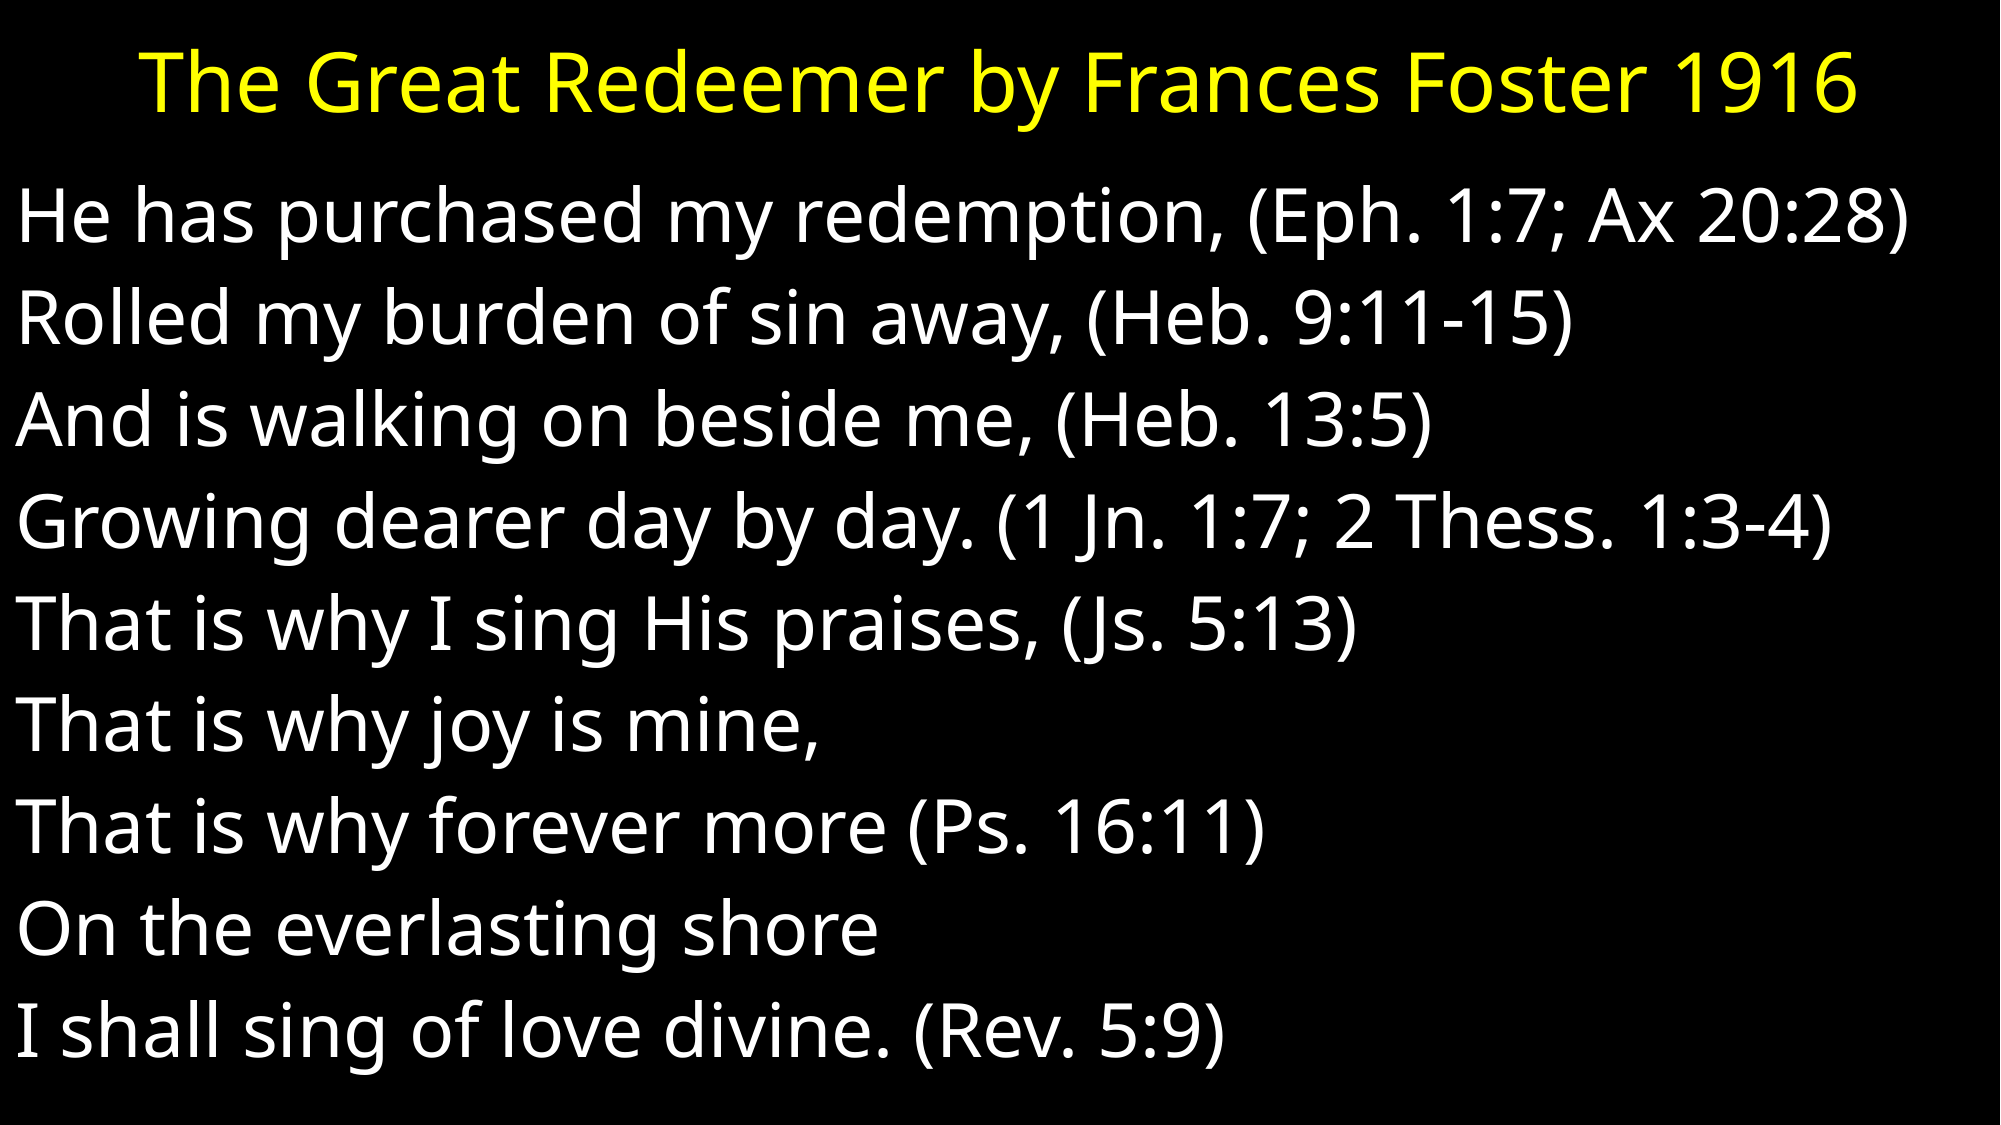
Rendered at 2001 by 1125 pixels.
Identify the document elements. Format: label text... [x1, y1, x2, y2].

title The Great Redeemer by Frances Foster 1916 [0, 0, 2000, 170]
list He has purchased my redemption, (Eph. 1:7; Ax 20:28) Rolled my burden of sin away, (Heb. 9:11-15) And is walking on beside me, (Heb. 13:5) Growing dearer day by day. (1 Jn. 1:7; 2 Thess. 1:3-4) That is why I sing His praises, (Js. 5:13) That is why joy is mine, That is why forever more (Ps. 16:11) On the everlasting shore I shall sing of love divine. (Rev. 5:9) [0, 170, 2000, 1125]
